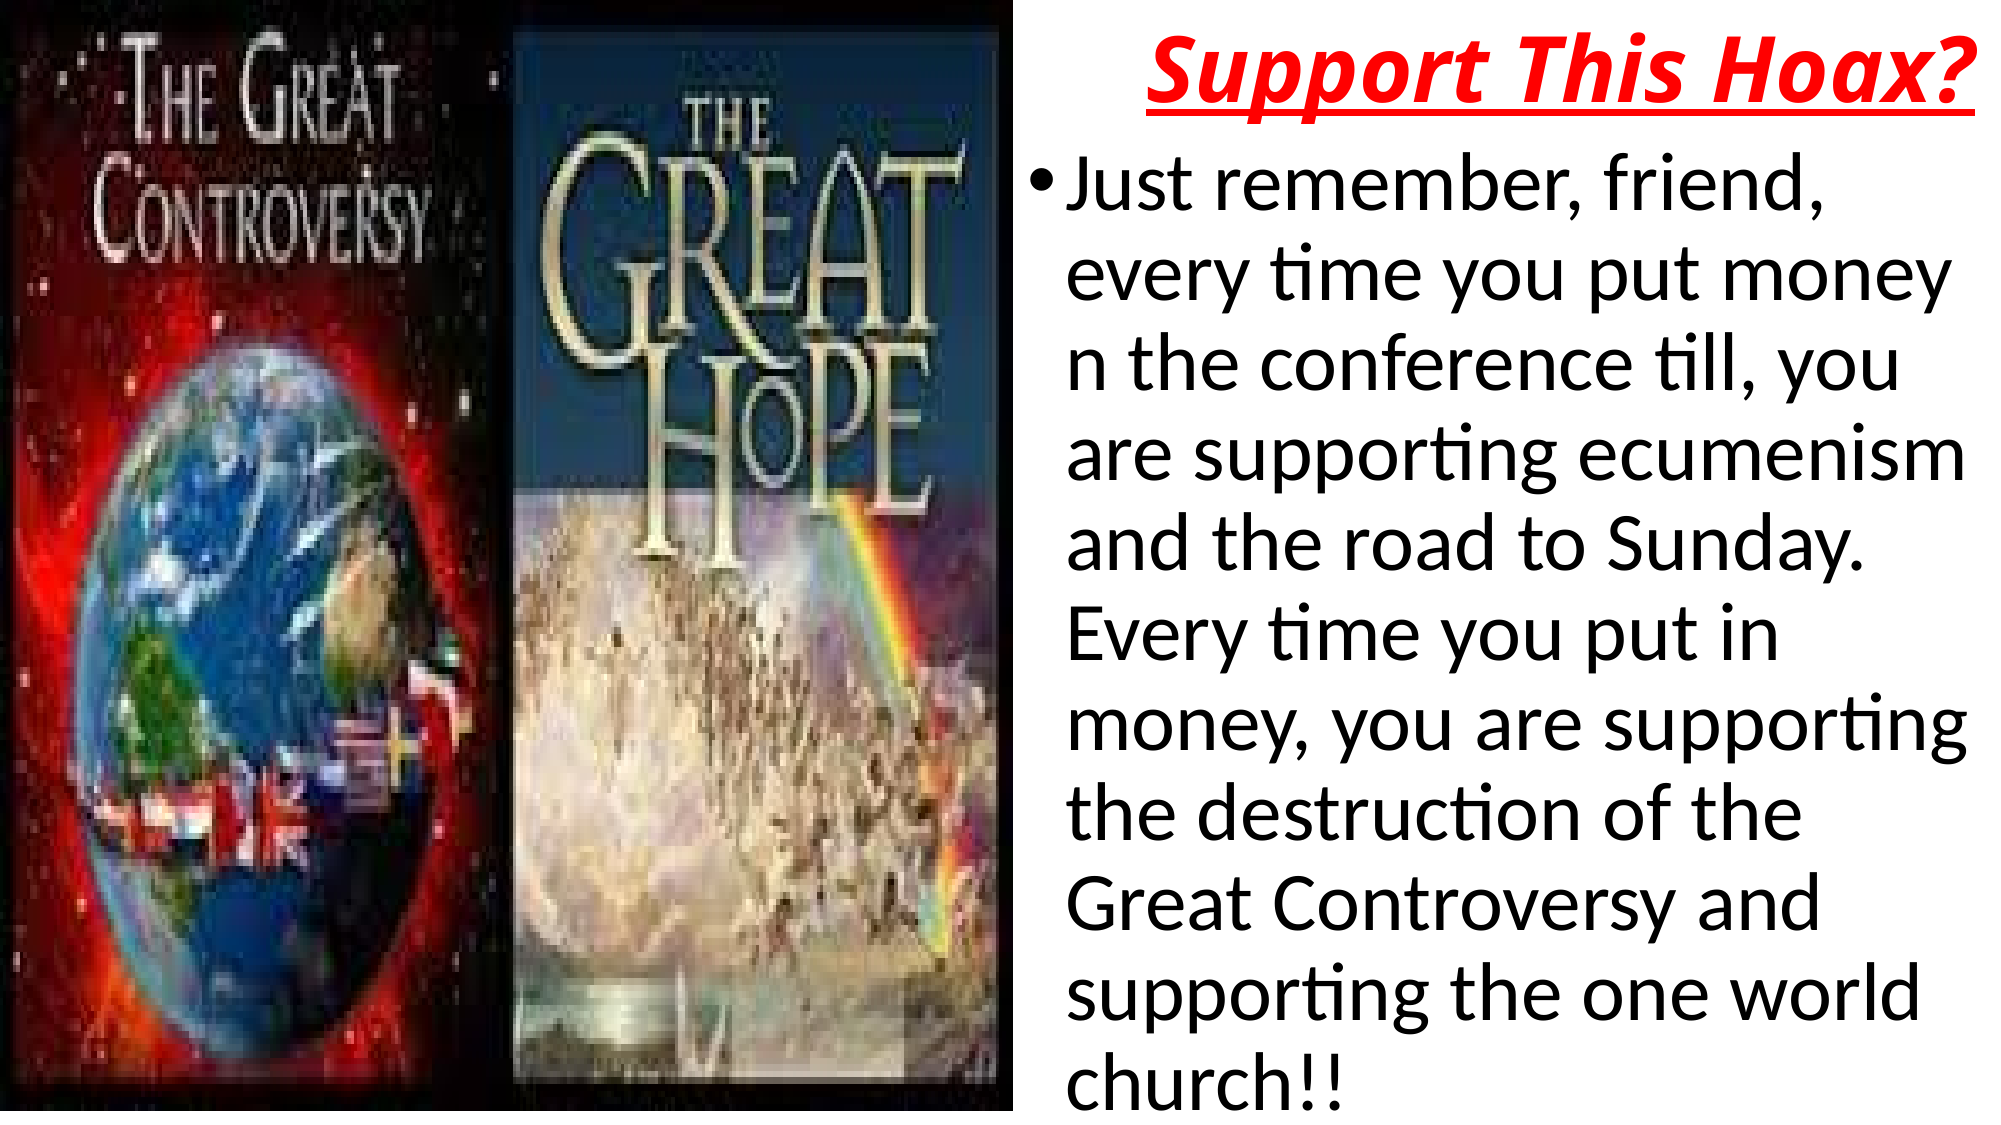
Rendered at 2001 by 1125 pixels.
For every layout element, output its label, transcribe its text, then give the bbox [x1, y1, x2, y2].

title Support This Hoax? [1013, 14, 2000, 131]
list Just remember, friend, every time you put money n the conference till, you are supporting ecumenism and the road to Sunday. Every time you put in money, you are supporting the destruction of the Great Controversy and supporting the one world church!! [1013, 131, 2000, 1111]
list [0, 0, 1013, 1111]
